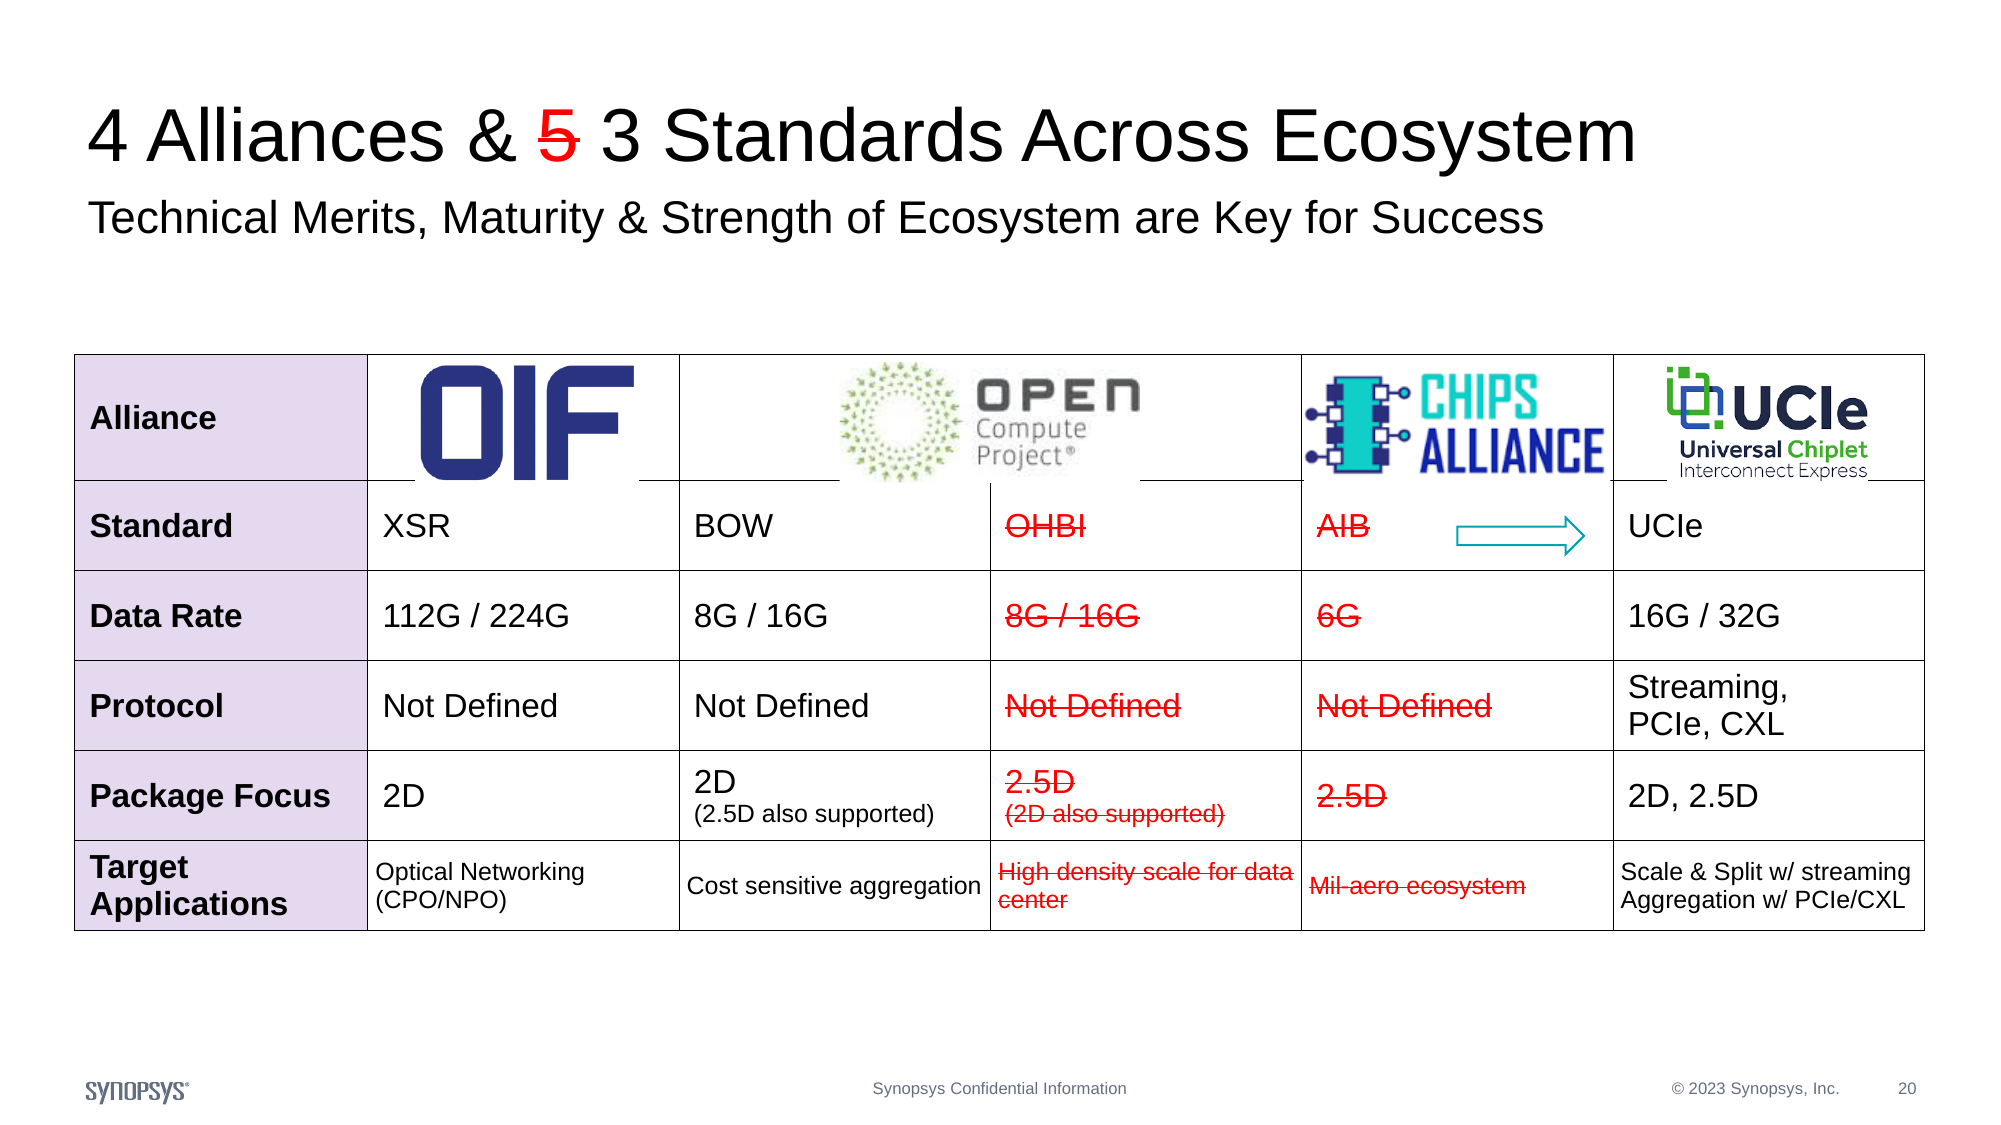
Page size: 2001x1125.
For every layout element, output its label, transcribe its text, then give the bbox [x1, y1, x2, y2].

table_cell 8G / 16G [680, 571, 990, 660]
table_cell 8G / 16G [991, 571, 1301, 660]
table_cell Mil-aero ecosystem [1302, 841, 1613, 930]
table_cell 2D [368, 751, 679, 840]
table_cell Not Defined [991, 661, 1301, 750]
table_cell High density scale for data center [991, 841, 1301, 930]
table_cell 2D (2.5D also supported) [680, 751, 990, 840]
table_header [368, 355, 679, 480]
table_cell Target Applications [75, 841, 367, 930]
table_cell Protocol [75, 661, 367, 750]
table_cell Optical Networking (CPO/NPO) [368, 841, 679, 930]
table_cell Not Defined [1302, 661, 1613, 750]
table_cell 16G / 32G [1614, 571, 1924, 660]
picture [1304, 362, 1611, 483]
table_cell Streaming, PCIe, CXL [1614, 661, 1924, 750]
table_cell AIB [1302, 481, 1613, 570]
table_cell BOW [680, 481, 990, 570]
picture [839, 362, 1140, 483]
table_cell Not Defined [680, 661, 990, 750]
table_cell Data Rate [75, 571, 367, 660]
table_cell XSR [368, 481, 679, 570]
table_header Alliance [75, 355, 367, 480]
title 4 Alliances & 5 3 Standards Across Ecosystem [87, 86, 1913, 187]
table_cell UCIe [1614, 481, 1924, 570]
table_cell 2D, 2.5D [1614, 751, 1924, 840]
picture [414, 362, 639, 483]
list Technical Merits, Maturity & Strength of Ecosystem are Key for Success [87, 187, 1913, 239]
picture [1667, 363, 1868, 484]
table_cell 2.5D (2D also supported) [991, 751, 1301, 840]
table_cell Not Defined [368, 661, 679, 750]
text_box [1456, 514, 1586, 557]
table_cell OHBI [991, 481, 1301, 570]
table_cell 2.5D [1302, 751, 1613, 840]
table_cell Scale & Split w/ streaming Aggregation w/ PCIe/CXL [1614, 841, 1924, 930]
table_header [1614, 355, 1924, 480]
table_cell Package Focus [75, 751, 367, 840]
table_header [680, 355, 1301, 480]
table_cell 6G [1302, 571, 1613, 660]
table_cell Cost sensitive aggregation [680, 841, 990, 930]
table_cell Standard [75, 481, 367, 570]
table_header [1302, 355, 1613, 480]
table_cell 112G / 224G [368, 571, 679, 660]
